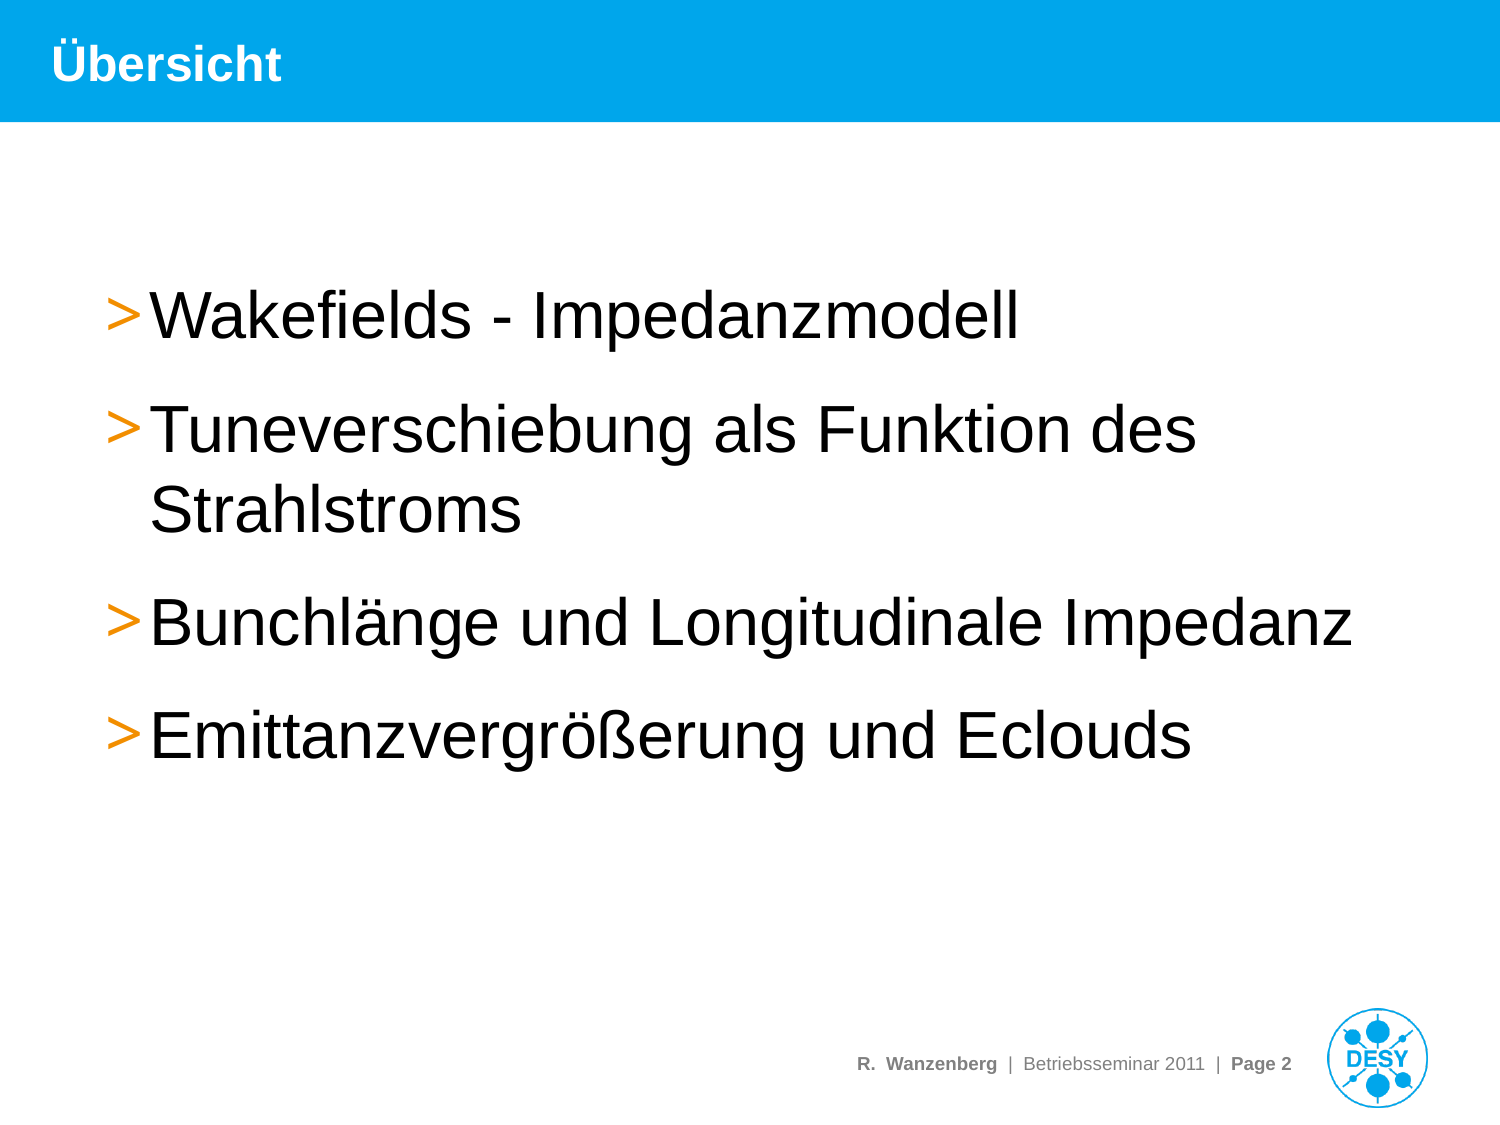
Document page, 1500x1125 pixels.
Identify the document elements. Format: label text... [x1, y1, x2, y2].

picture [1327, 1068, 1365, 1108]
picture [1330, 1011, 1426, 1106]
picture [1327, 1008, 1368, 1049]
list Wakefields - Impedanzmodell Tuneverschiebung als Funktion des Strahlstroms Bunchlänge und Longitudinale Impedanz Emittanzvergrößerung und Eclouds [90, 264, 1401, 840]
picture [1387, 1008, 1428, 1046]
title Übersicht [36, 16, 1398, 107]
picture [1391, 1071, 1428, 1108]
